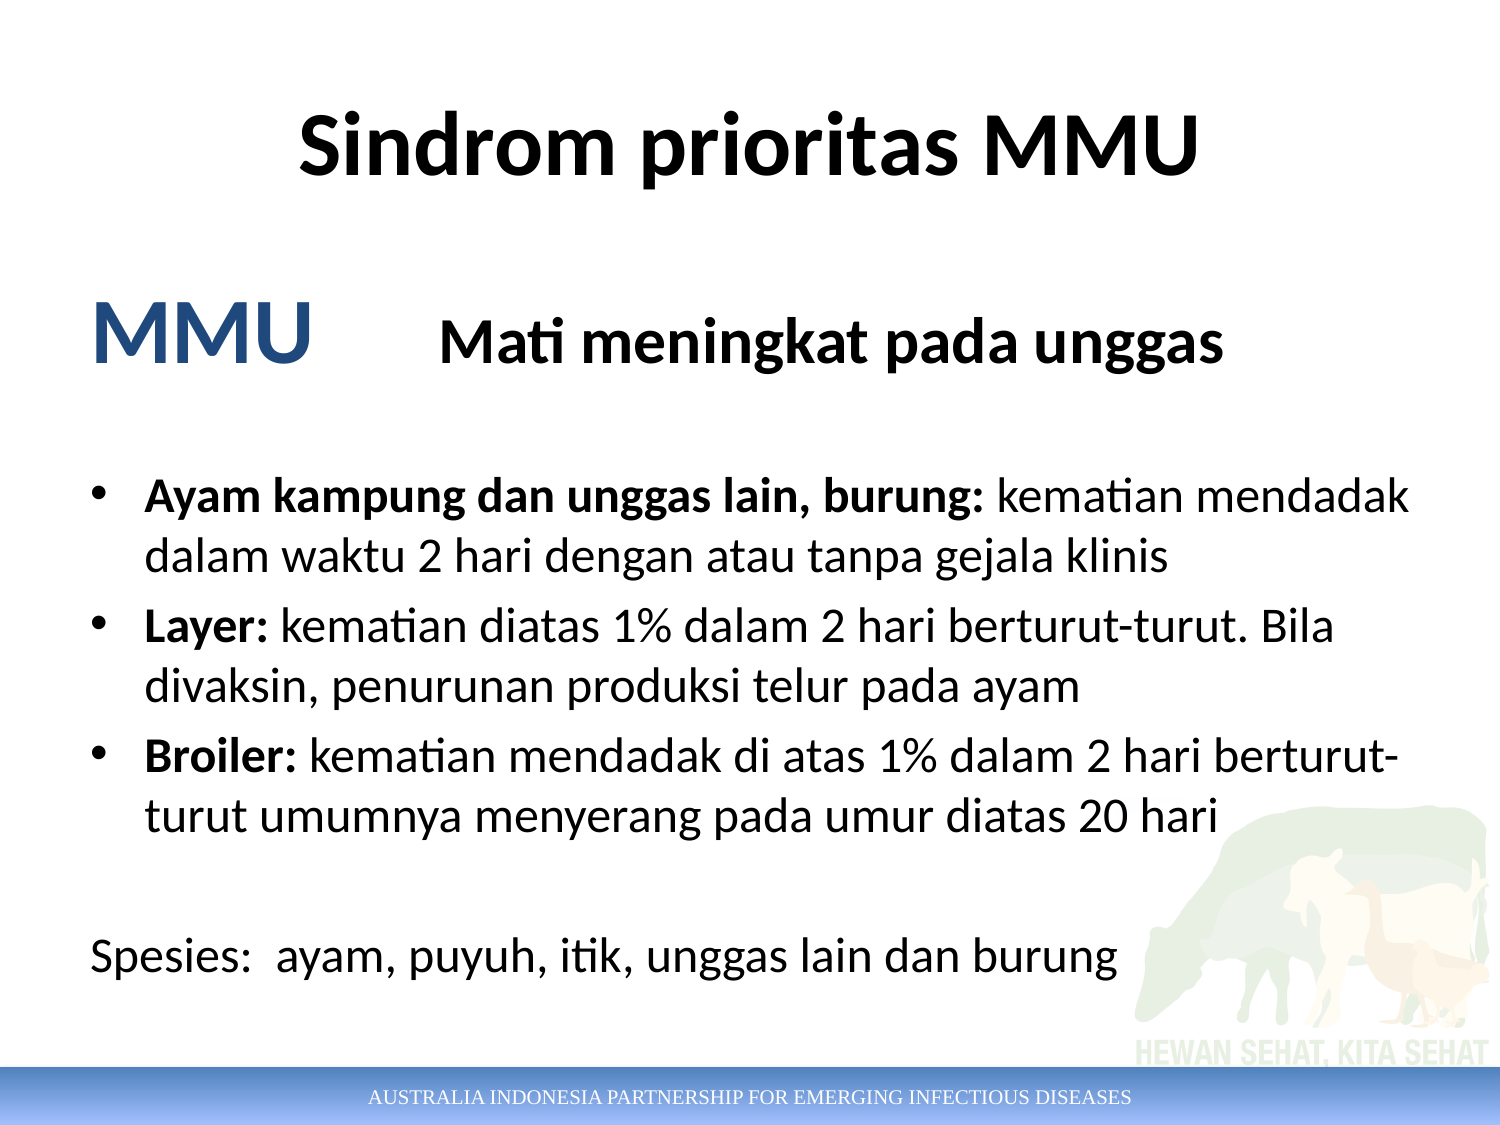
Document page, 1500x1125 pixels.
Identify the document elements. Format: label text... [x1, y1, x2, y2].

title Sindrom prioritas MMU [75, 45, 1425, 233]
list MMU Mati meningkat pada unggas Ayam kampung dan unggas lain, burung: kematian mendadak dalam waktu 2 hari dengan atau tanpa gejala klinis Layer: kematian diatas 1% dalam 2 hari berturut-turut. Bila divaksin, penurunan produksi telur pada ayam Broiler: kematian mendadak di atas 1% dalam 2 hari berturut-turut umumnya menyerang pada umur diatas 20 hari Spesies: ayam, puyuh, itik, unggas lain dan burung [75, 262, 1425, 1059]
